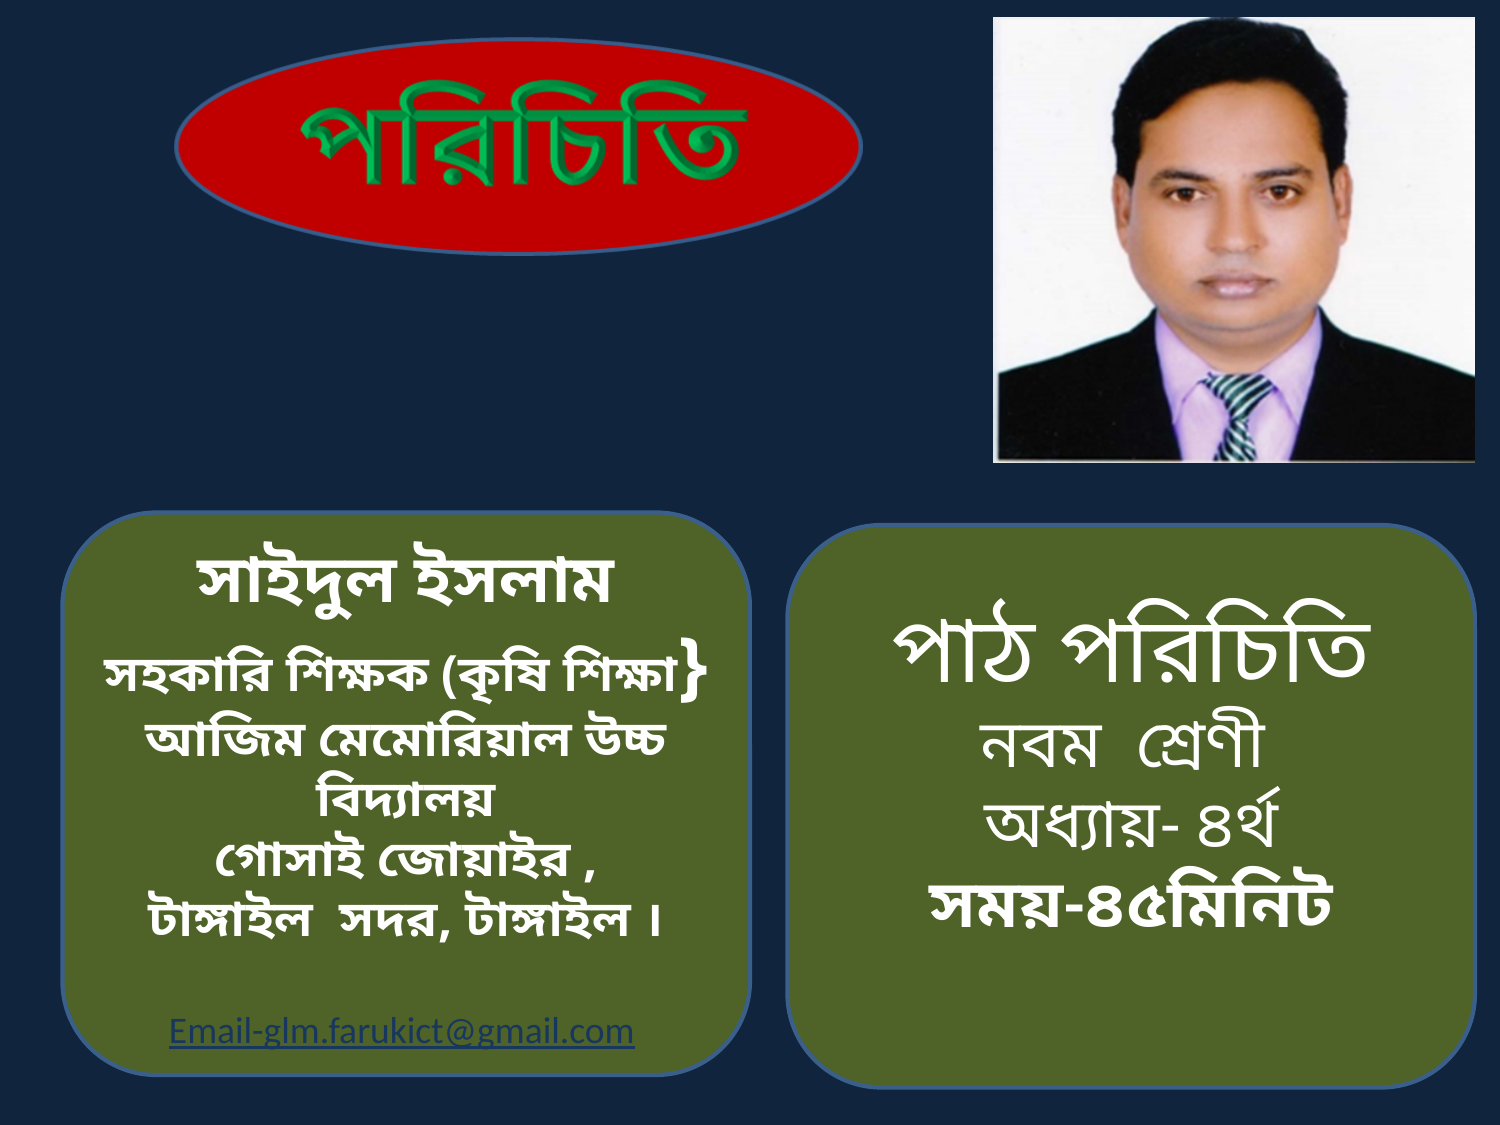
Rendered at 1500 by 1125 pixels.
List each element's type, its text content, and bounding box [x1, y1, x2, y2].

text_box পাঠ পরিচিতি নবম শ্রেণী অধ্যায়- ৪র্থ সময়-৪৫মিনিট [785, 522, 1478, 1090]
text_box সাইদুল ইসলাম সহকারি শিক্ষক (কৃষি শিক্ষা} আজিম মেমোরিয়াল উচ্চ বিদ্যালয় গোসাই জোয়াইর , টাঙ্গাইল সদর, টাঙ্গাইল । Email-glm.farukict@gmail.com [60, 510, 753, 1078]
picture [993, 17, 1476, 463]
picture [174, 37, 863, 256]
